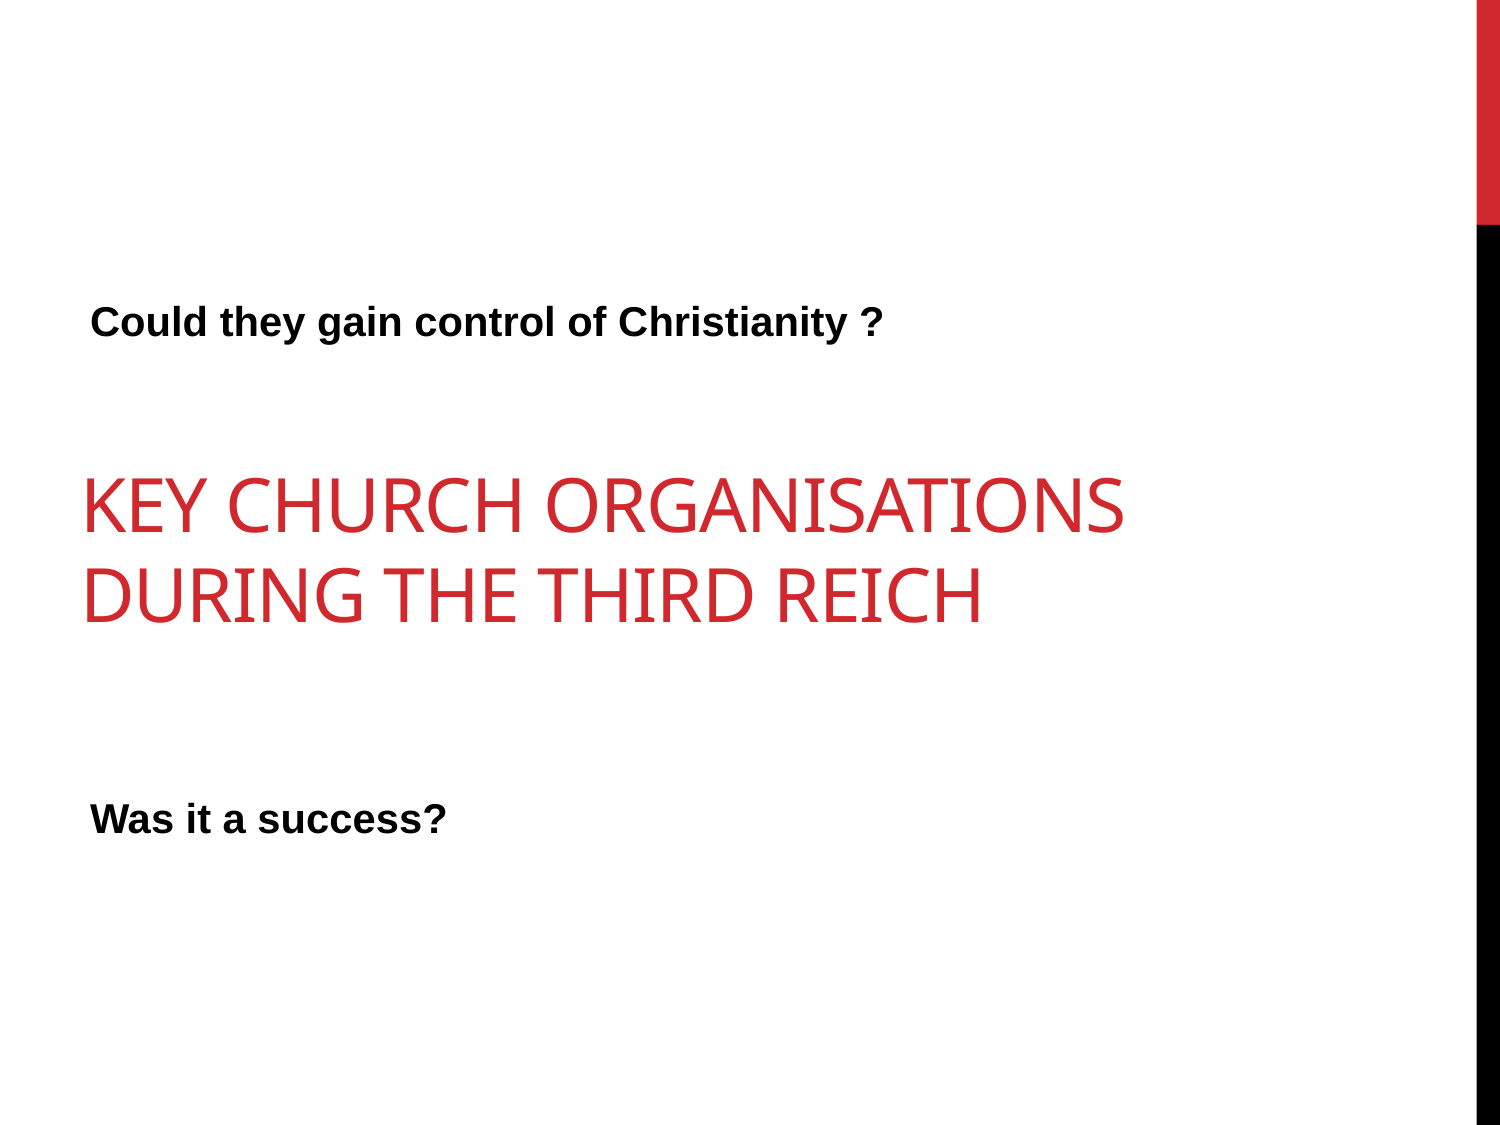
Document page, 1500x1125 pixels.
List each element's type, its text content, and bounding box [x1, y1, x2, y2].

list Could they gain control of Christianity ? Was it a success? [75, 287, 1325, 1005]
title Key church Organisations during the third reich [64, 125, 1436, 646]
